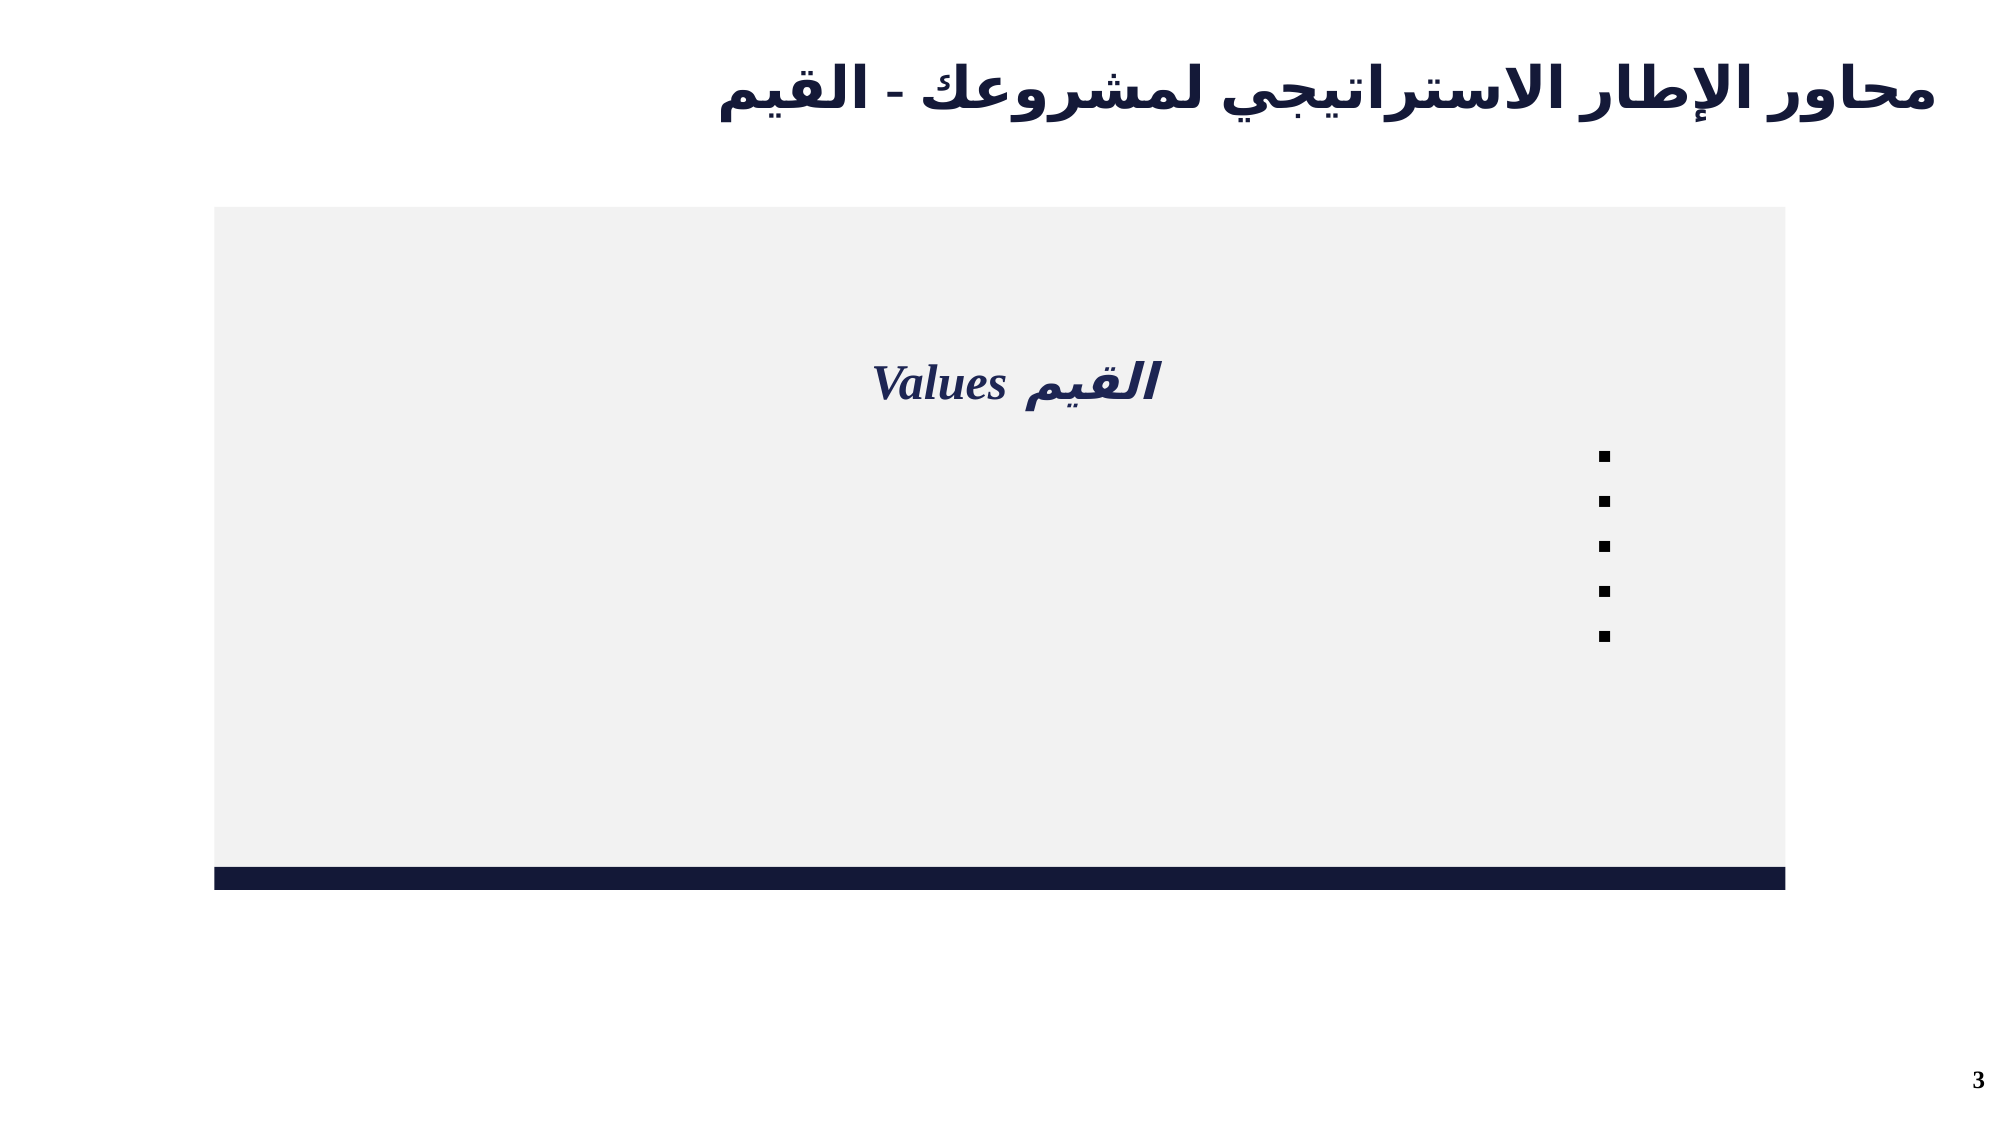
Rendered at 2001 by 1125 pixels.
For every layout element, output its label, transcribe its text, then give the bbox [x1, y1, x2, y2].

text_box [214, 206, 1786, 890]
slide_number 3 [1482, 1056, 2000, 1125]
text_box محاور الإطار الاستراتيجي لمشروعك - القيم [525, 42, 1954, 128]
